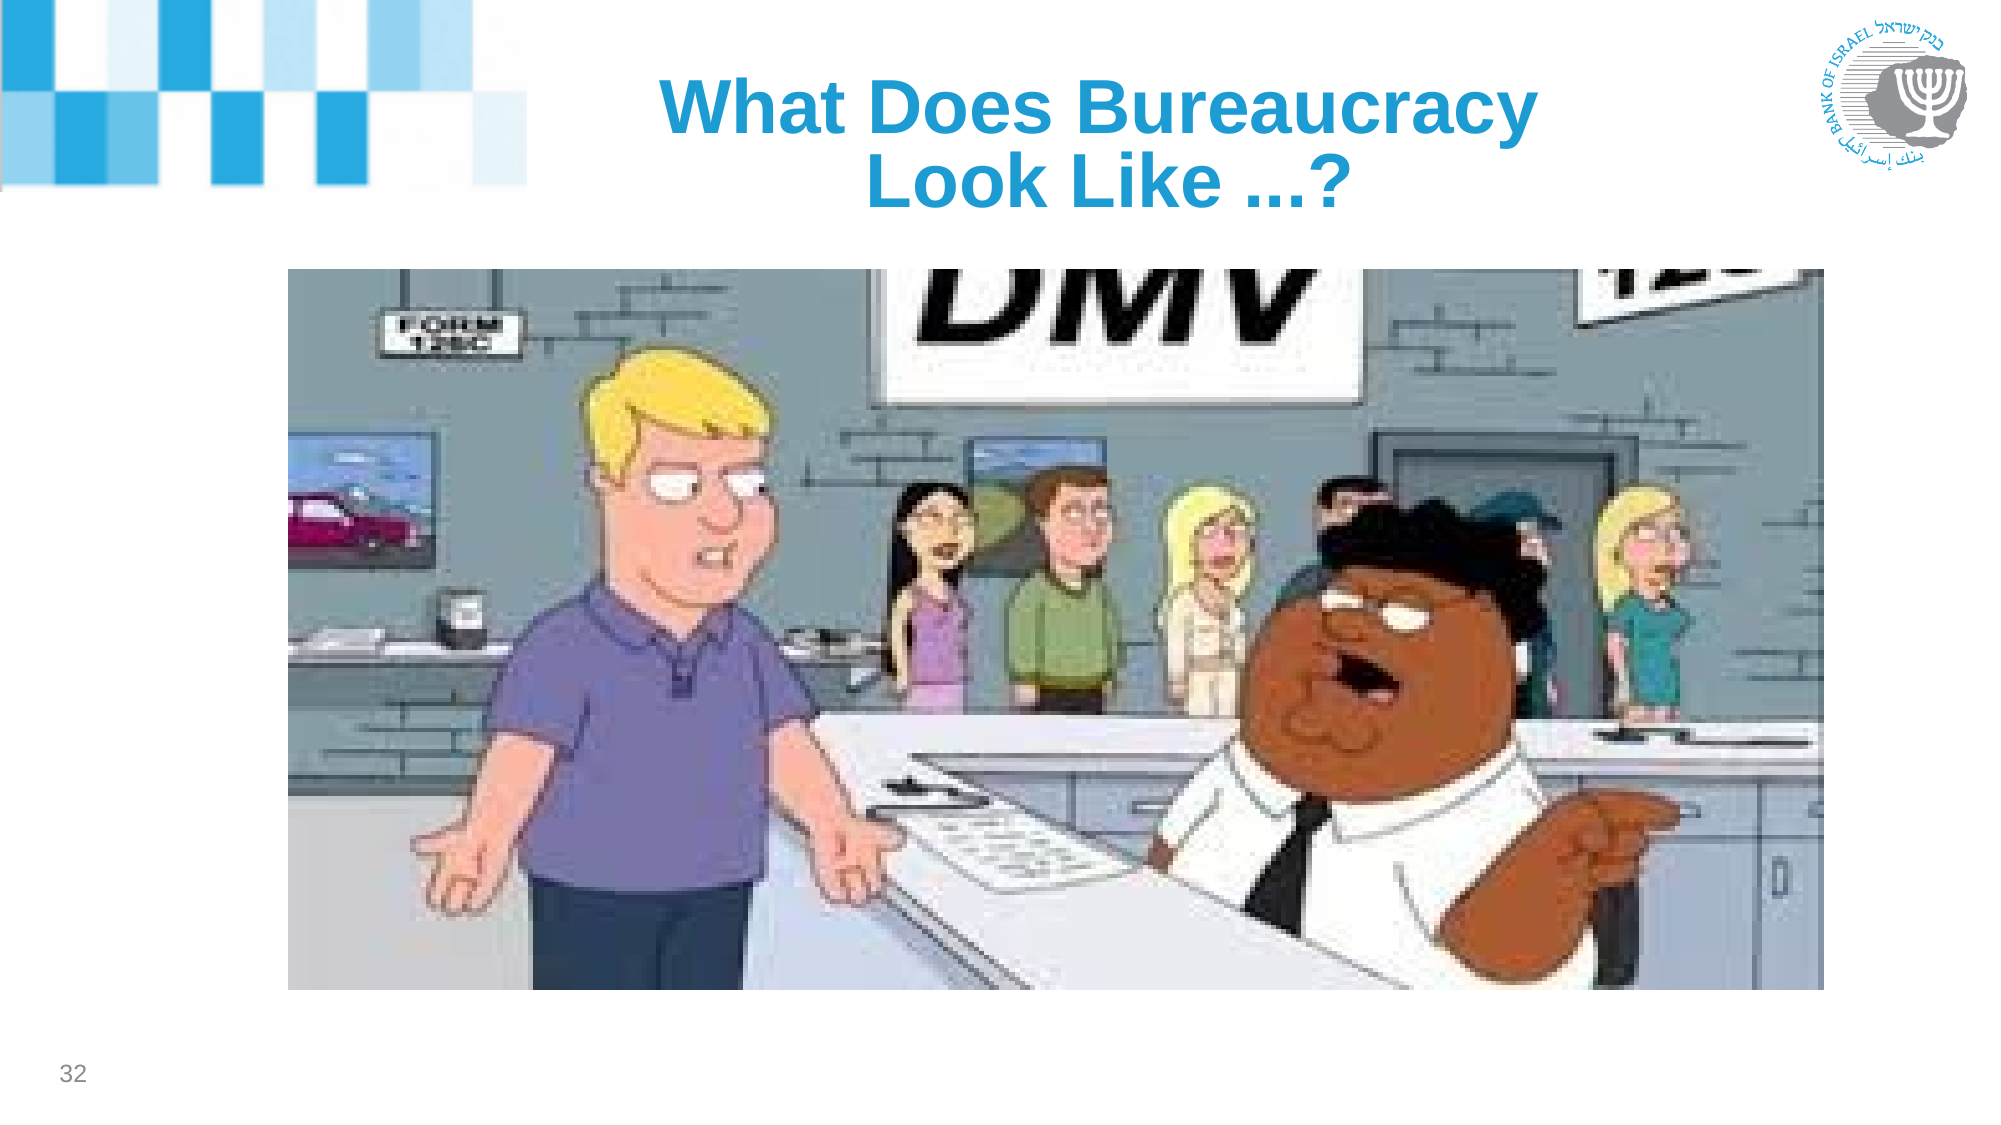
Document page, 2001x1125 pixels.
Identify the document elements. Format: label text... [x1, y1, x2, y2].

picture [0, 0, 527, 193]
picture [1821, 20, 1967, 171]
slide_number 32 [44, 1042, 184, 1103]
text_box What Does Bureaucracy Look Like ...? [329, 67, 1891, 231]
picture [288, 269, 1824, 990]
